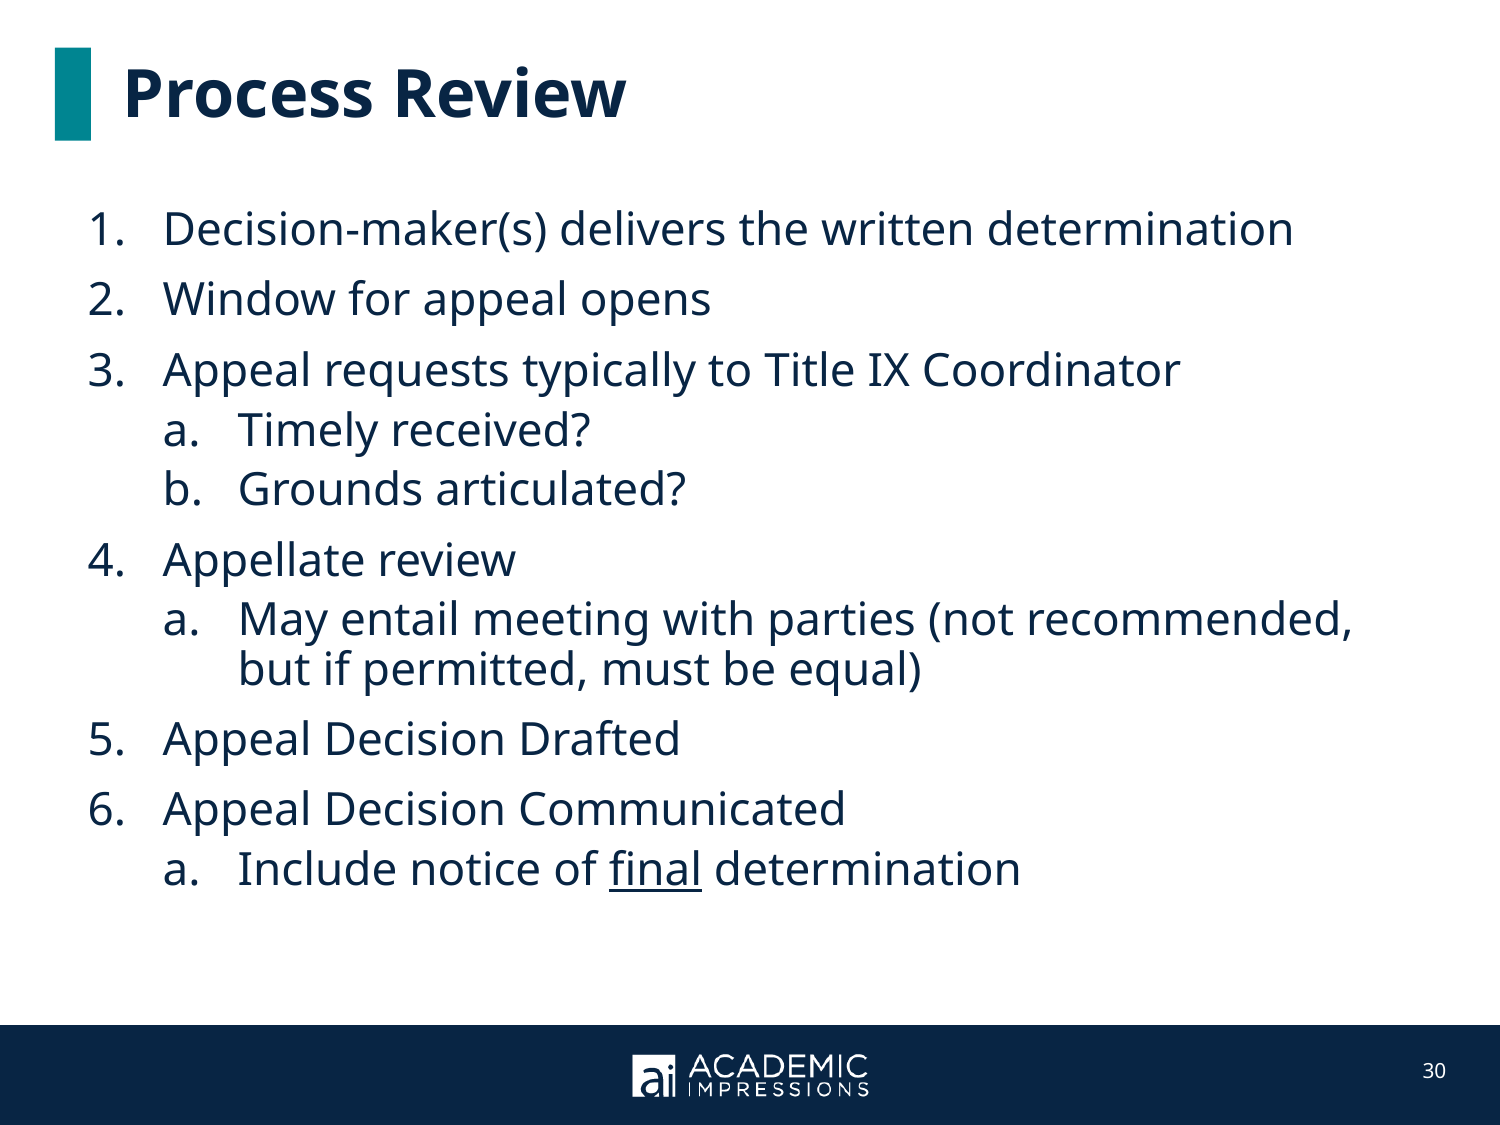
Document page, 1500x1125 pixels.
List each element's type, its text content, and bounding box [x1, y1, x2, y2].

text_box [54, 47, 92, 142]
picture [625, 1048, 875, 1102]
text_box Process Review [107, 52, 1392, 136]
list Decision-maker(s) delivers the written determination Window for appeal opens Appeal requests typically to Title IX Coordinator Timely received? Grounds articulated? Appellate review May entail meeting with parties (not recommended, but if permitted, must be equal) Appeal Decision Drafted Appeal Decision Communicated Include notice of final determination [72, 198, 1401, 1016]
